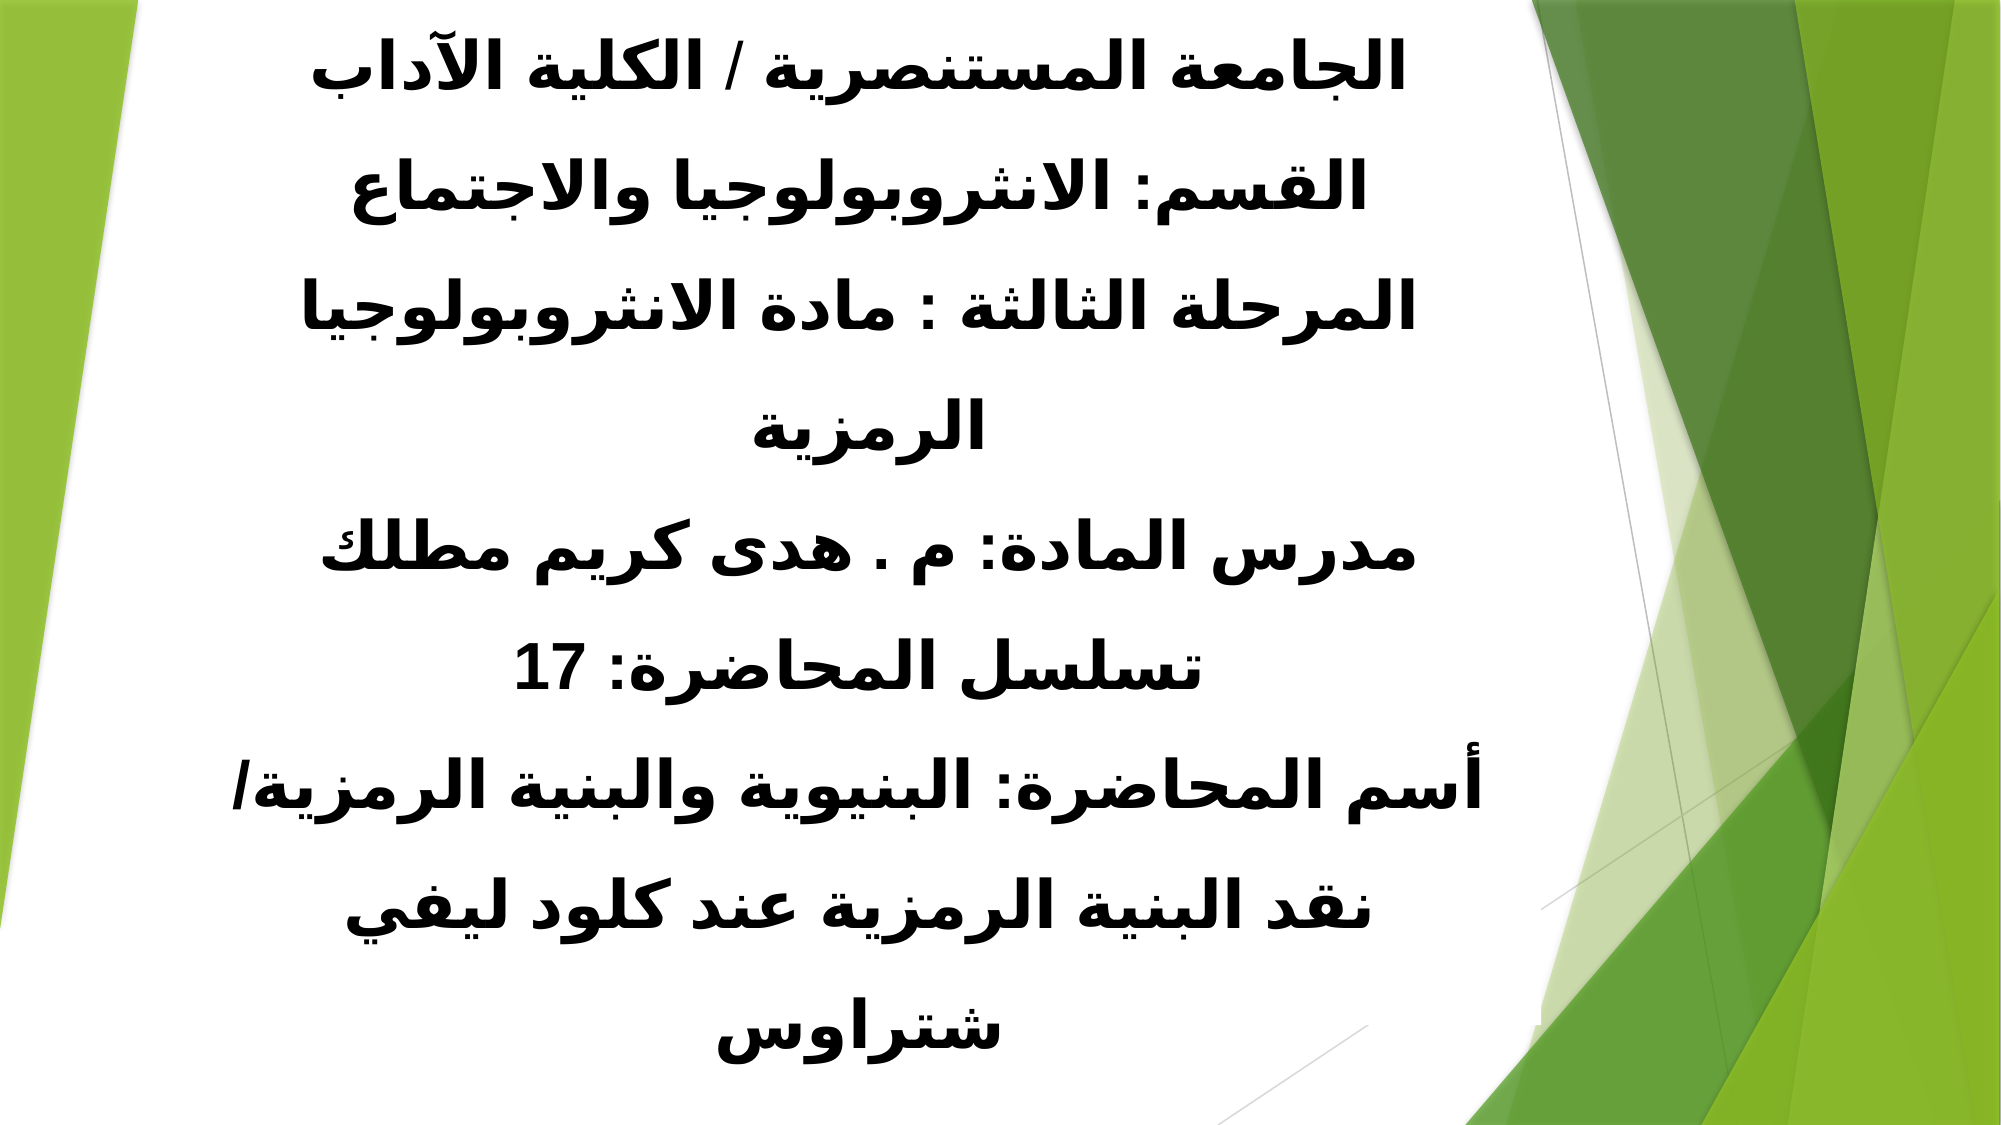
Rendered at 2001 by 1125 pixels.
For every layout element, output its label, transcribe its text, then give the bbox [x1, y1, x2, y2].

text_box الجامعة المستنصرية / الكلية الآداب القسم: الانثروبولوجيا والاجتماع المرحلة الثالثة : مادة الانثروبولوجيا الرمزية مدرس المادة: م . هدى كريم مطلك تسلسل المحاضرة: 17 أسم المحاضرة: البنيوية والبنية الرمزية/ نقد البنية الرمزية عند كلود ليفي شتراوس [177, 138, 1543, 1027]
